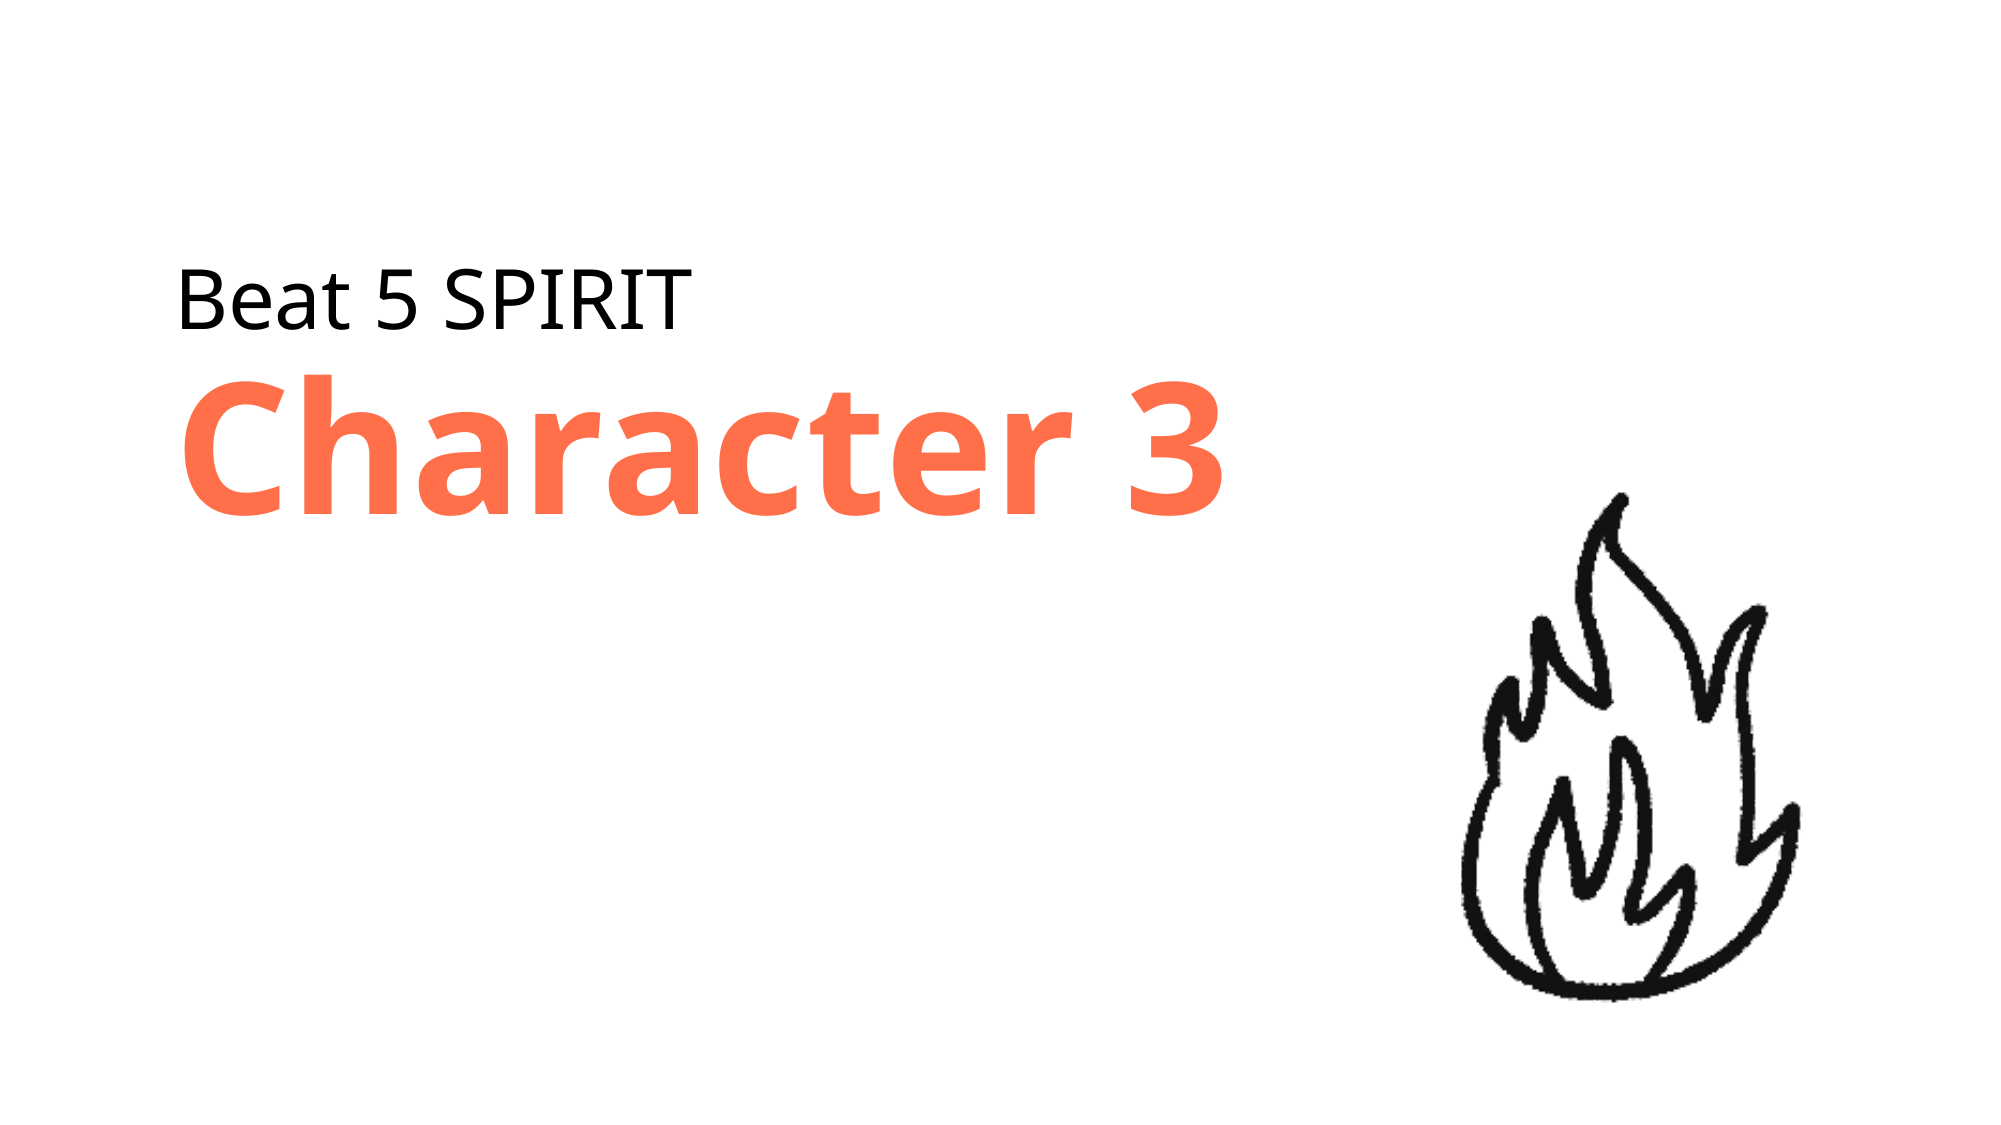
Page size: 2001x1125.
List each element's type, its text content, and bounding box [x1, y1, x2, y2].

title Character 3 [159, 359, 1301, 563]
picture [1460, 491, 1805, 1006]
text_box Beat 5 SPIRIT [159, 249, 1660, 359]
